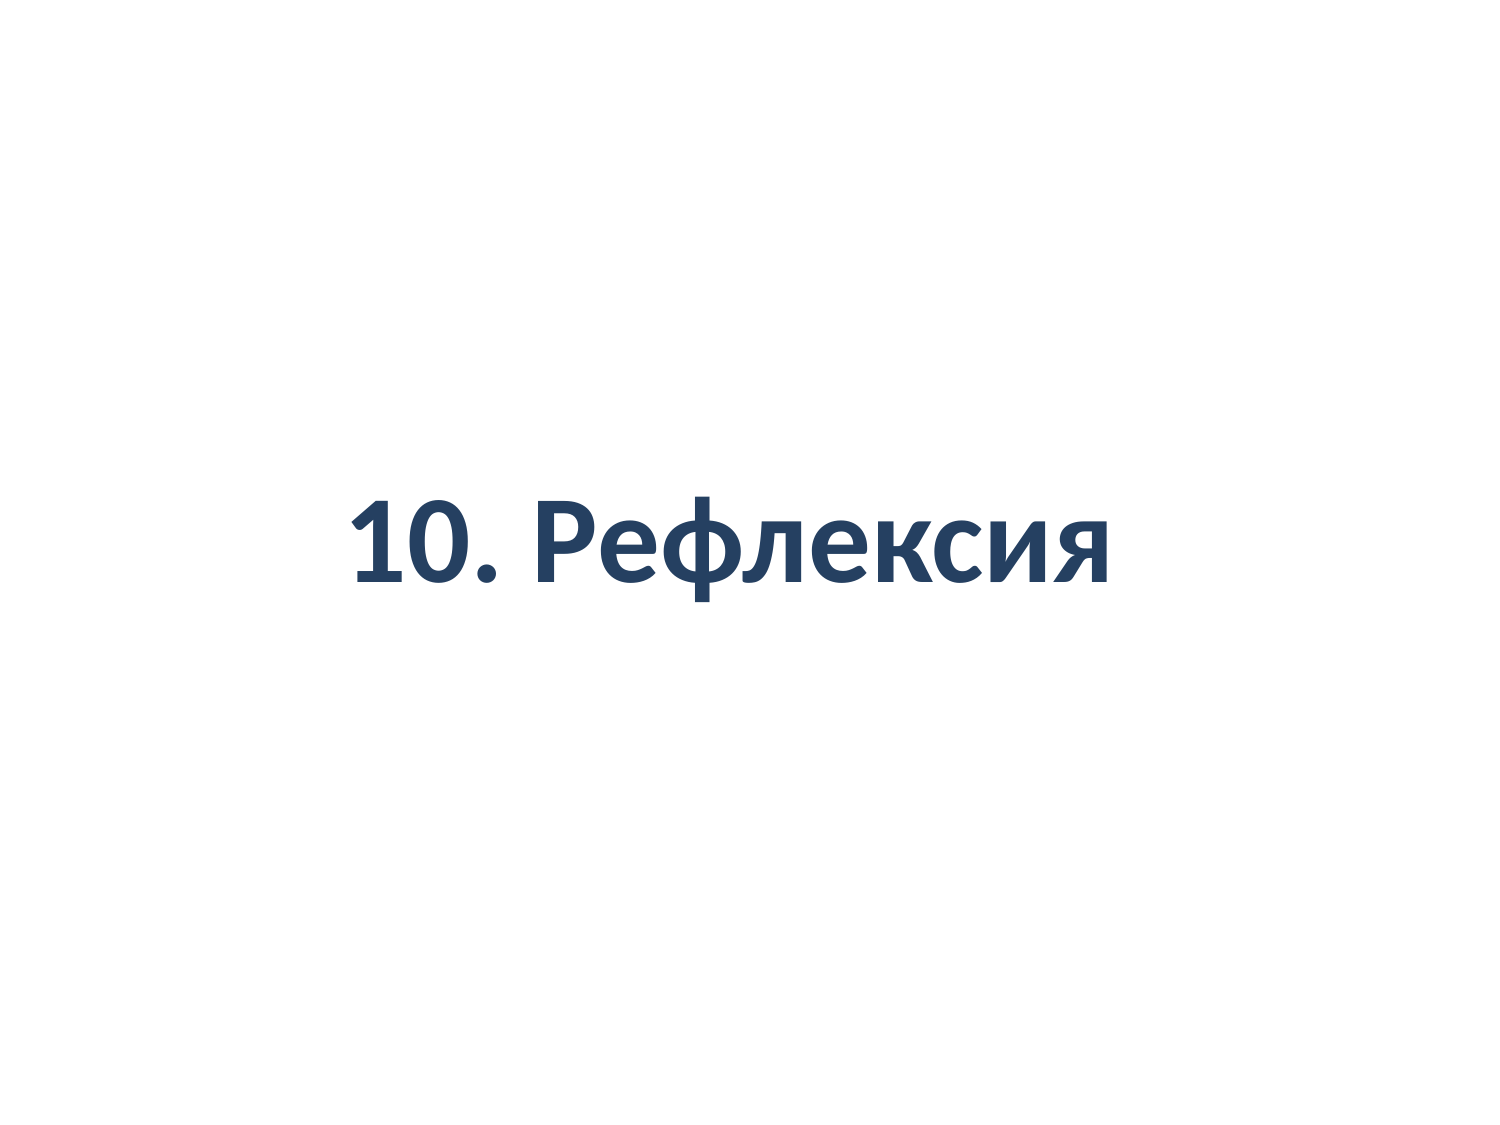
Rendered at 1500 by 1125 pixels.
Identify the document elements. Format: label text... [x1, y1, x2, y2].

text_box 10. Рефлексия [29, 208, 1459, 858]
